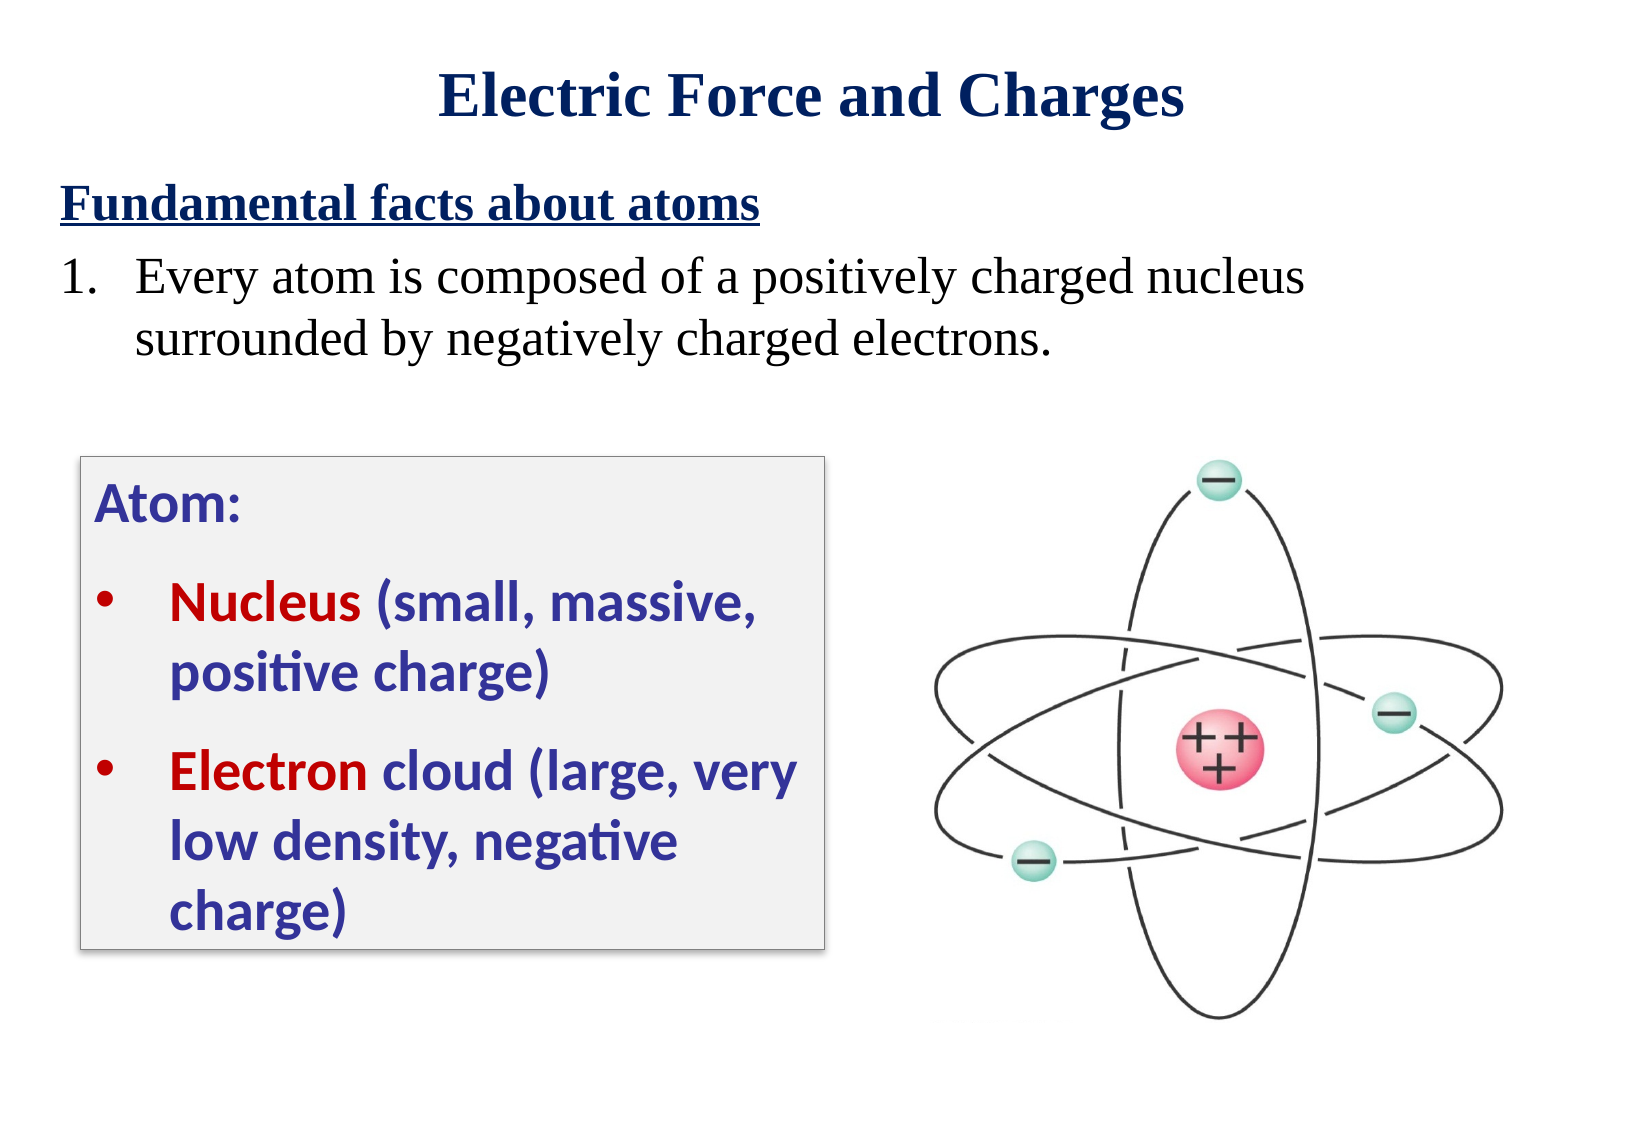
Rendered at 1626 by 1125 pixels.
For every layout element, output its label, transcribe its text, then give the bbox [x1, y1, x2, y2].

picture [930, 455, 1508, 1023]
list Fundamental facts about atoms Every atom is composed of a positively charged nucleus surrounded by negatively charged electrons. [44, 160, 1544, 433]
title Electric Force and Charges [81, 45, 1544, 138]
text_box Atom: Nucleus (small, massive, positive charge) Electron cloud (large, very low density, negative charge) [80, 456, 825, 950]
